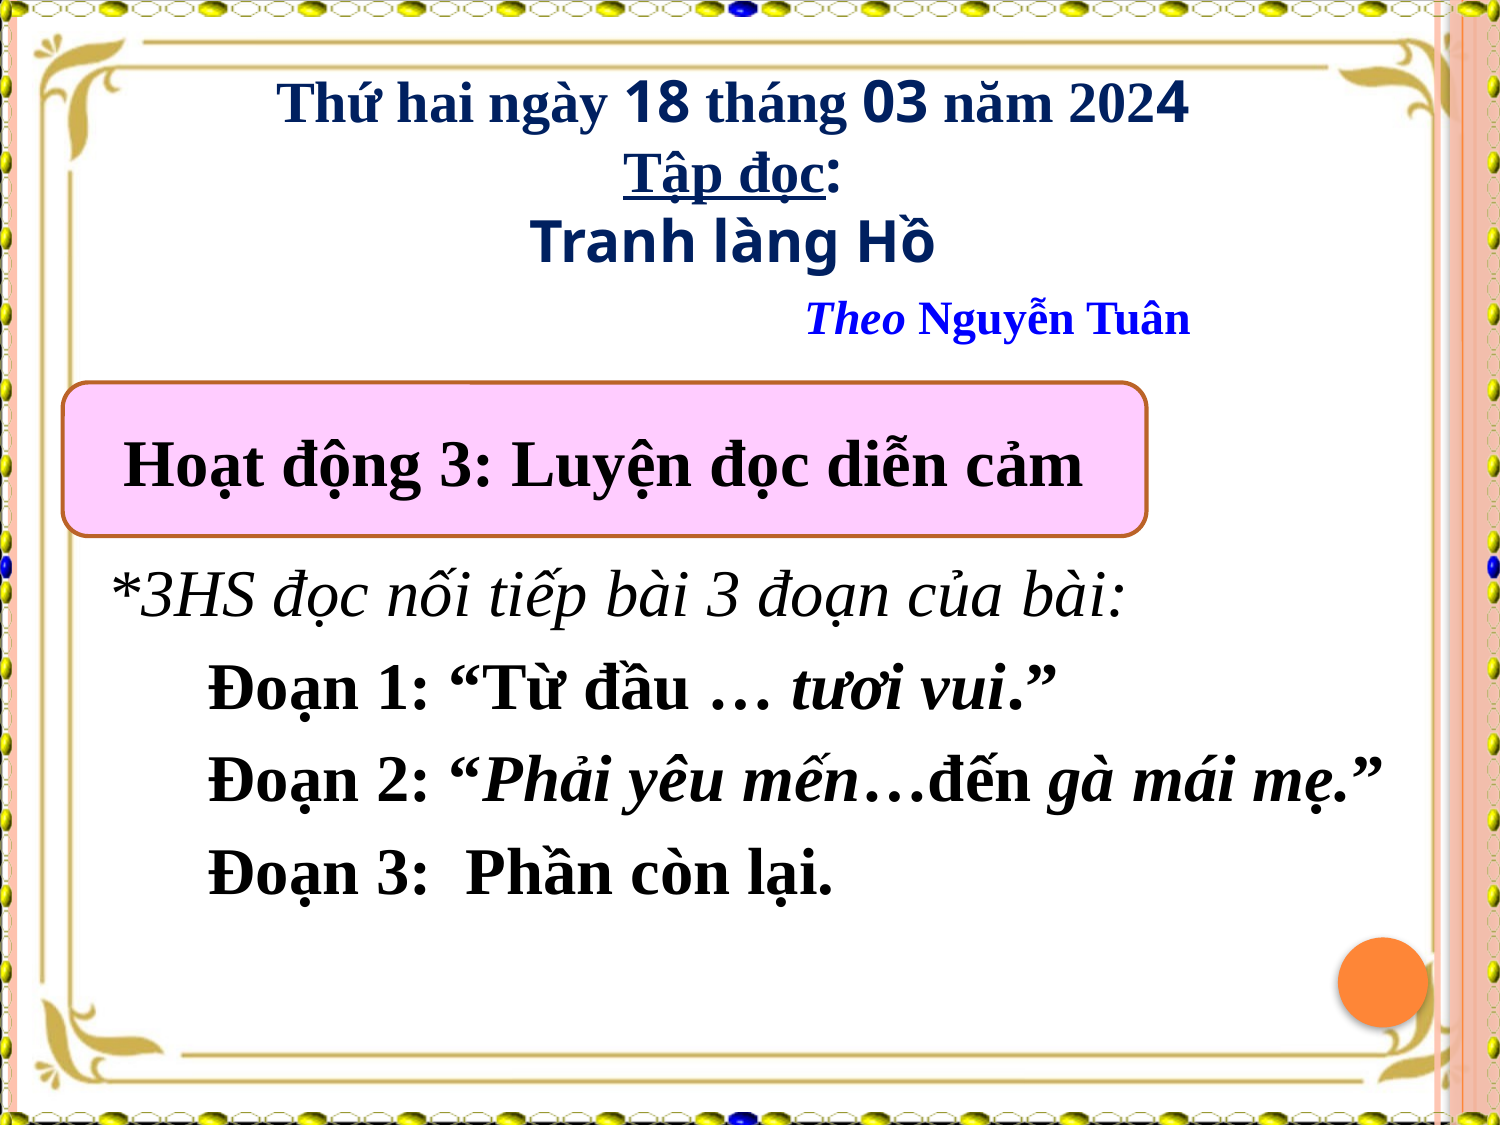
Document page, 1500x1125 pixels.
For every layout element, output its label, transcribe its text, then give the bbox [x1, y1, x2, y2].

text_box Hoạt động 3: Luyện đọc diễn cảm [60, 380, 1149, 539]
text_box Theo Nguyễn Tuân [789, 282, 1219, 352]
text_box *3HS đọc nối tiếp bài 3 đoạn của bài: Đoạn 1: “Từ đầu … tươi vui.” Đoạn 2: “Phải yêu mến…đến gà mái mẹ.” Đoạn 3: Phần còn lại. [92, 551, 1437, 673]
text_box Thứ hai ngày 18 tháng 03 năm 2024 Tập đọc: Tranh làng Hồ [28, 57, 1437, 282]
picture [0, 0, 1500, 1125]
